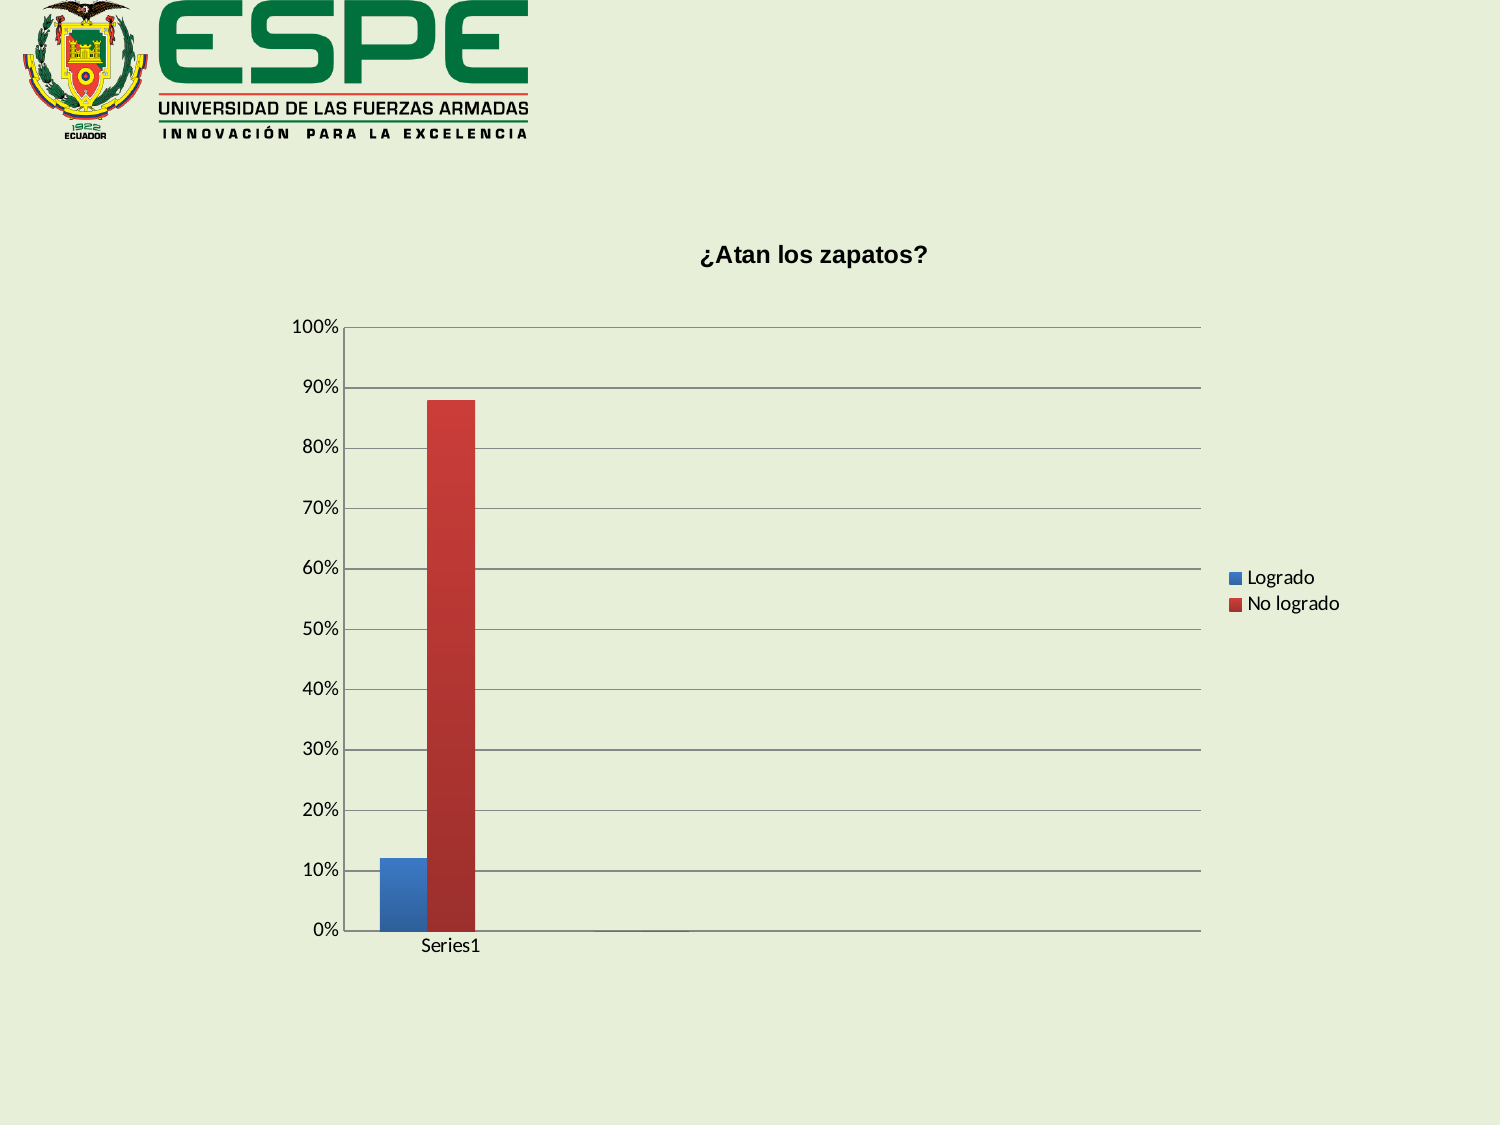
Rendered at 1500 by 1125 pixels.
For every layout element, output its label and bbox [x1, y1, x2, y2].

chart [269, 210, 1360, 973]
picture [23, 0, 528, 140]
